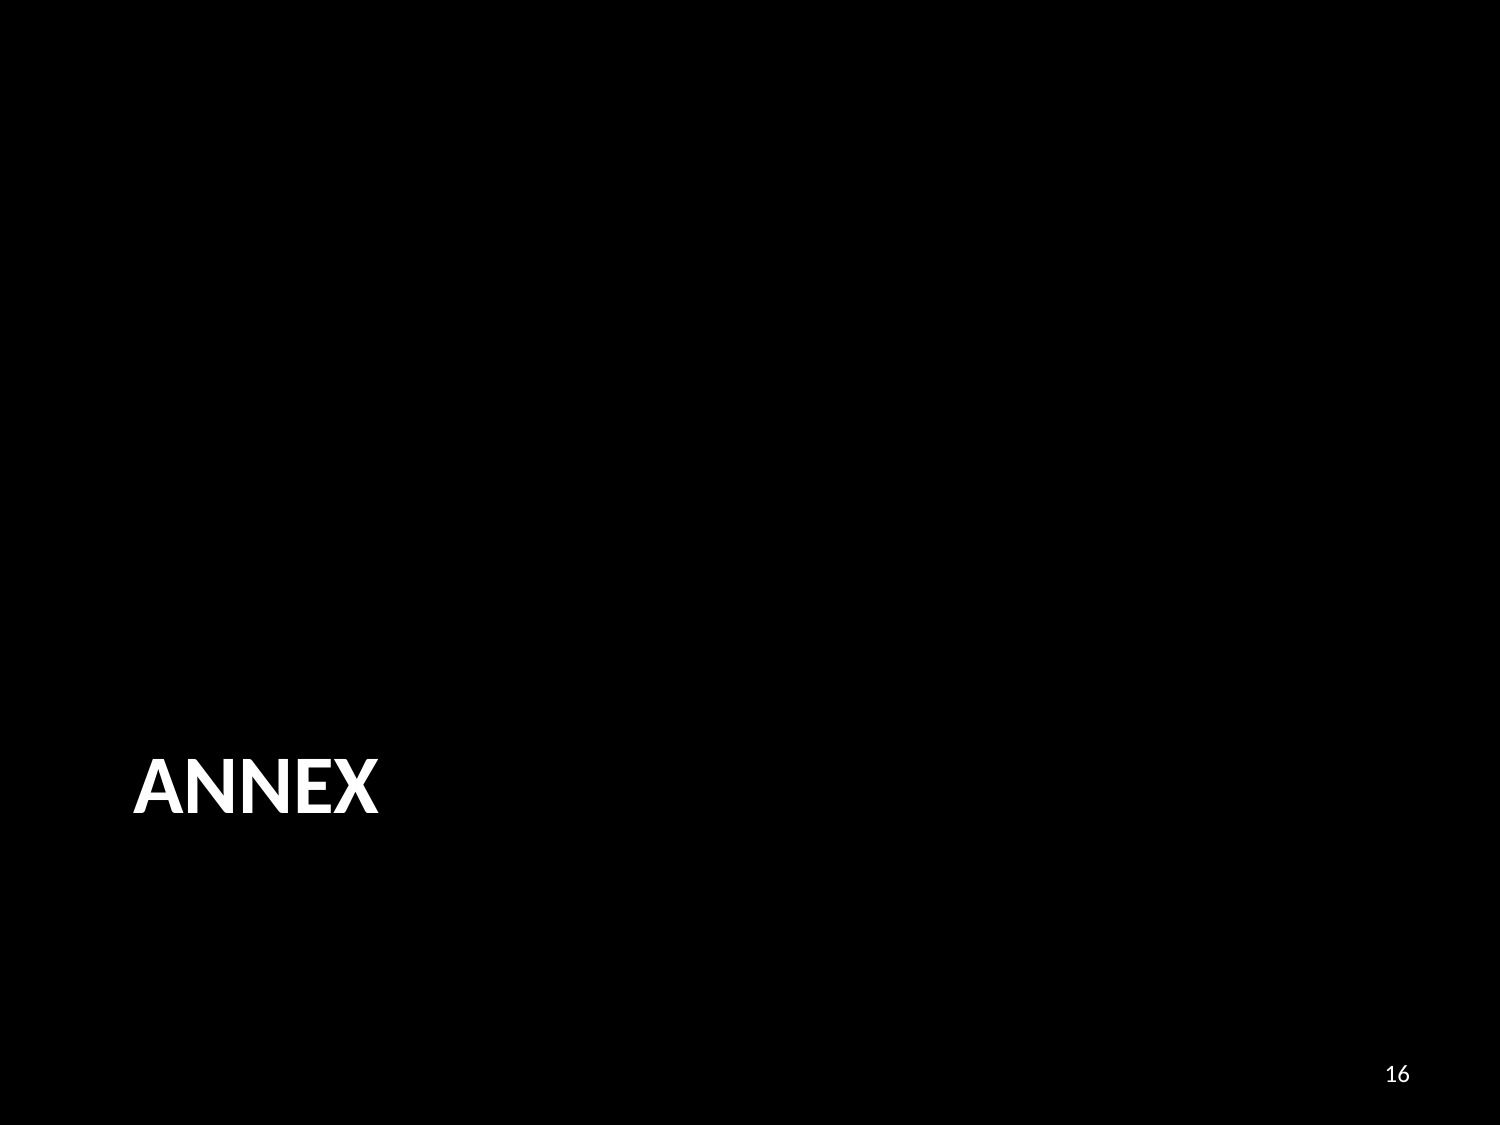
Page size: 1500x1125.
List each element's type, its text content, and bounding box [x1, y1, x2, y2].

slide_number 16 [1074, 1042, 1425, 1103]
title AnNex [118, 722, 1394, 947]
